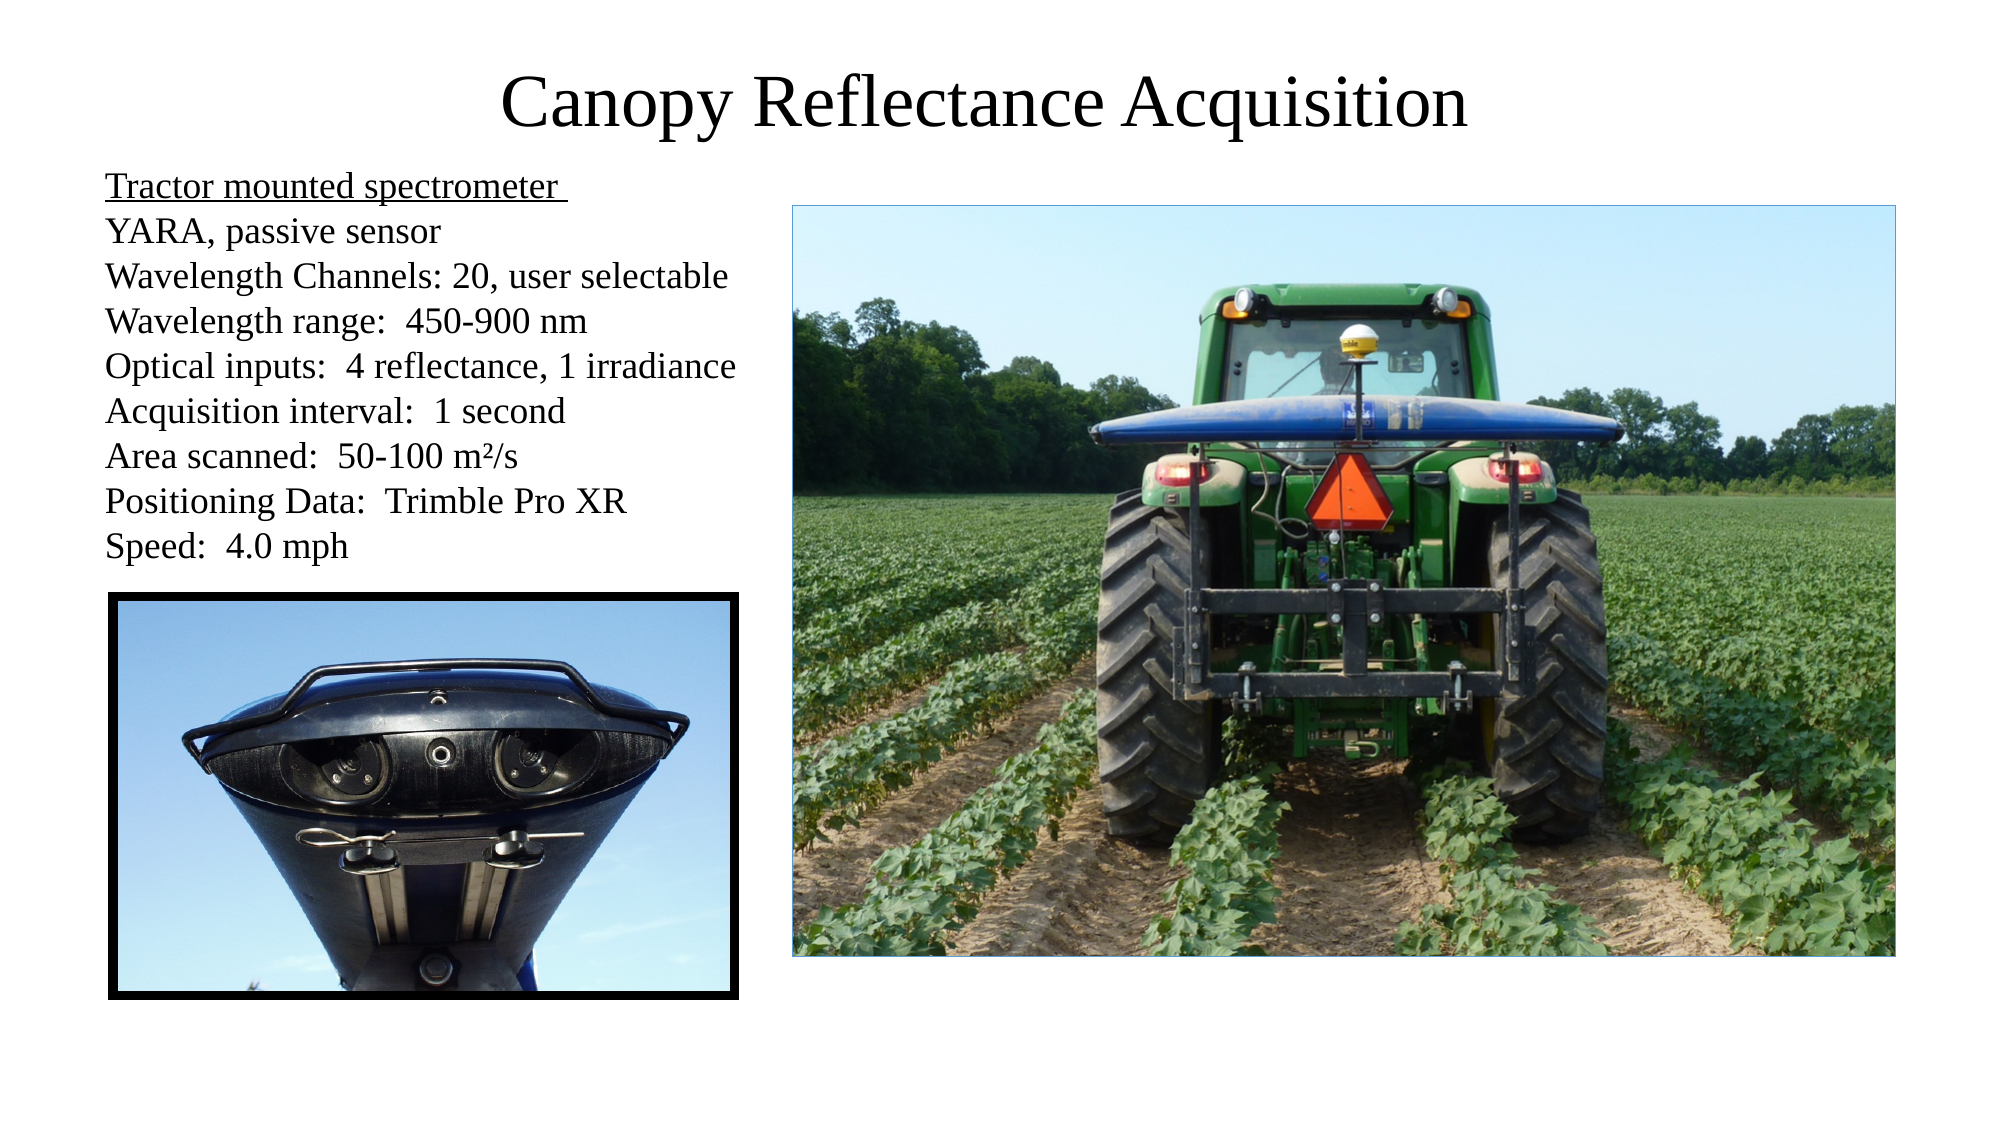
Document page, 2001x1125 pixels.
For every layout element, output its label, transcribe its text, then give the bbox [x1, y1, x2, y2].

picture [792, 205, 1896, 957]
text_box Canopy Reflectance Acquisition [485, 43, 1486, 149]
text_box Tractor mounted spectrometer YARA, passive sensor Wavelength Channels: 20, user selectable Wavelength range: 450-900 nm Optical inputs: 4 reflectance, 1 irradiance Acquisition interval: 1 second Area scanned: 50-100 m²/s Positioning Data: Trimble Pro XR Speed: 4.0 mph [90, 153, 1091, 574]
picture [117, 601, 731, 991]
